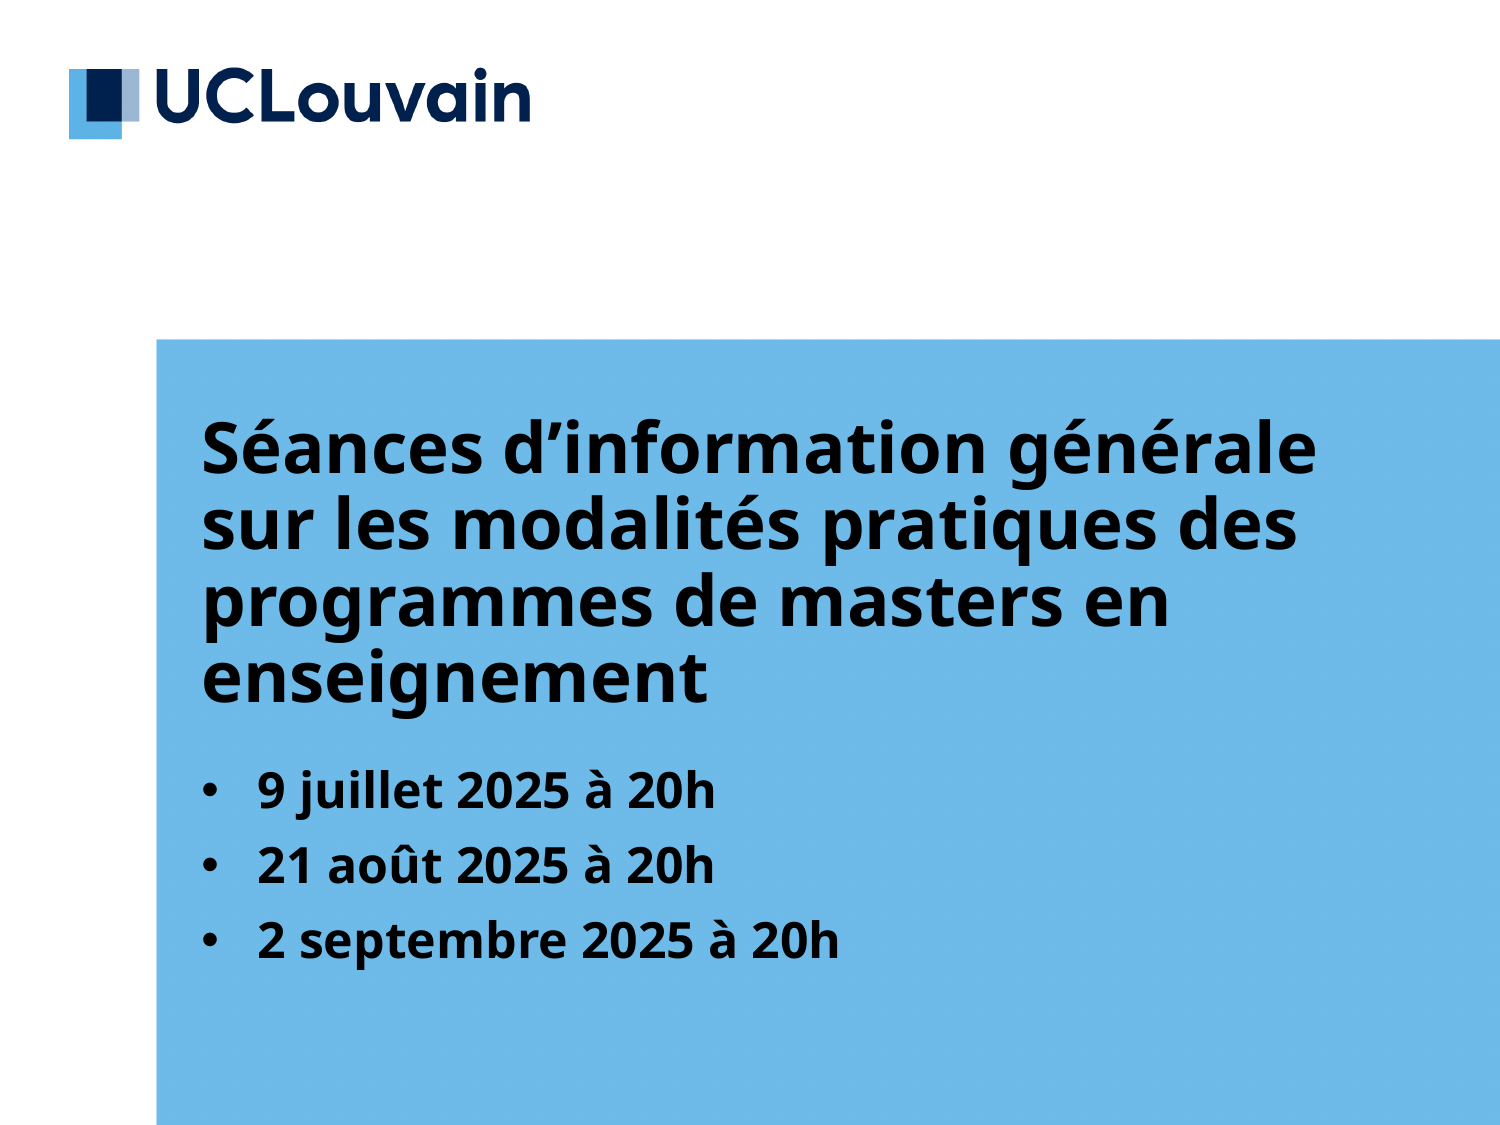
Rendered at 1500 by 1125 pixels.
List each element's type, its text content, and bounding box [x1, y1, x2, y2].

list Séances d’information générale sur les modalités pratiques des programmes de masters en enseignement 9 juillet 2025 à 20h 21 août 2025 à 20h 2 septembre 2025 à 20h [186, 404, 1421, 846]
picture [0, 0, 1500, 1125]
